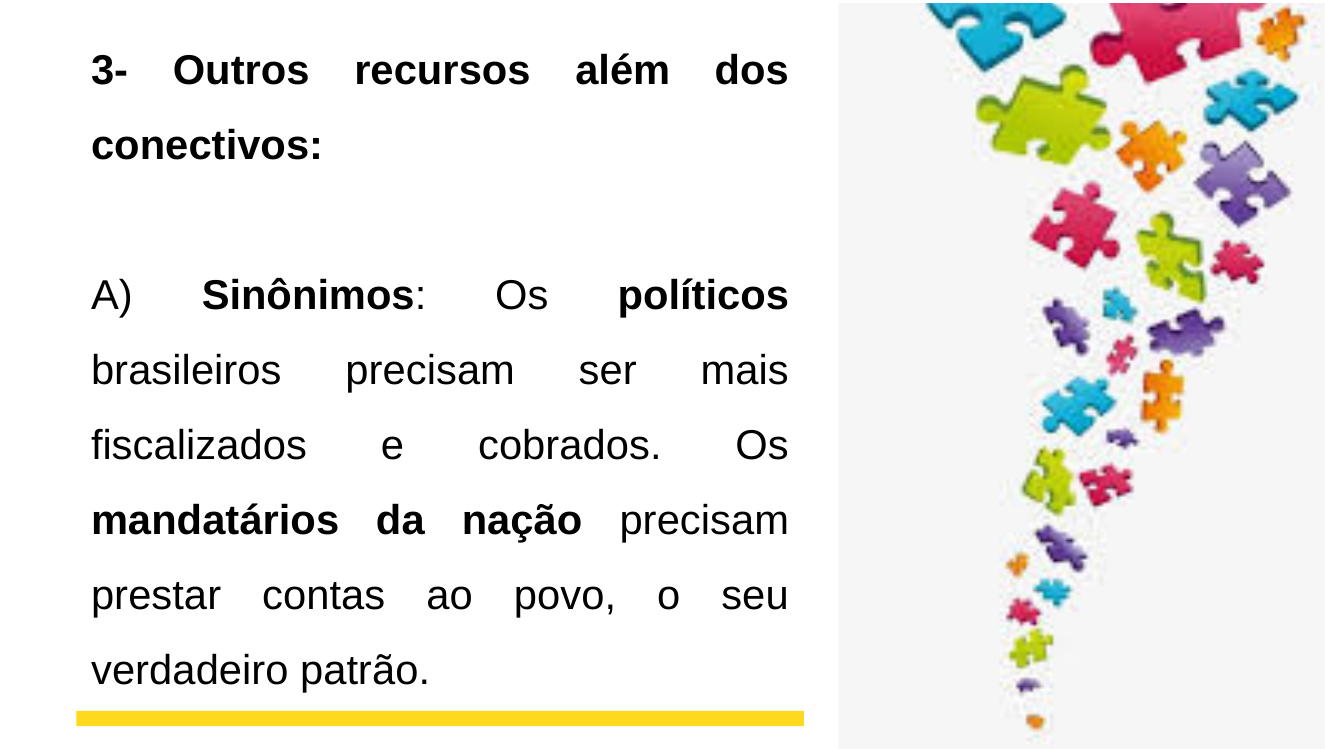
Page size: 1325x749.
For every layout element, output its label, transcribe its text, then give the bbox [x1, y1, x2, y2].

text_box [76, 710, 804, 727]
text_box 3- Outros recursos além dos conectivos: A) Sinônimos: Os políticos brasileiros precisam ser mais fiscalizados e cobrados. Os mandatários da nação precisam prestar contas ao povo, o seu verdadeiro patrão. [76, 0, 804, 710]
picture [838, 3, 1325, 749]
